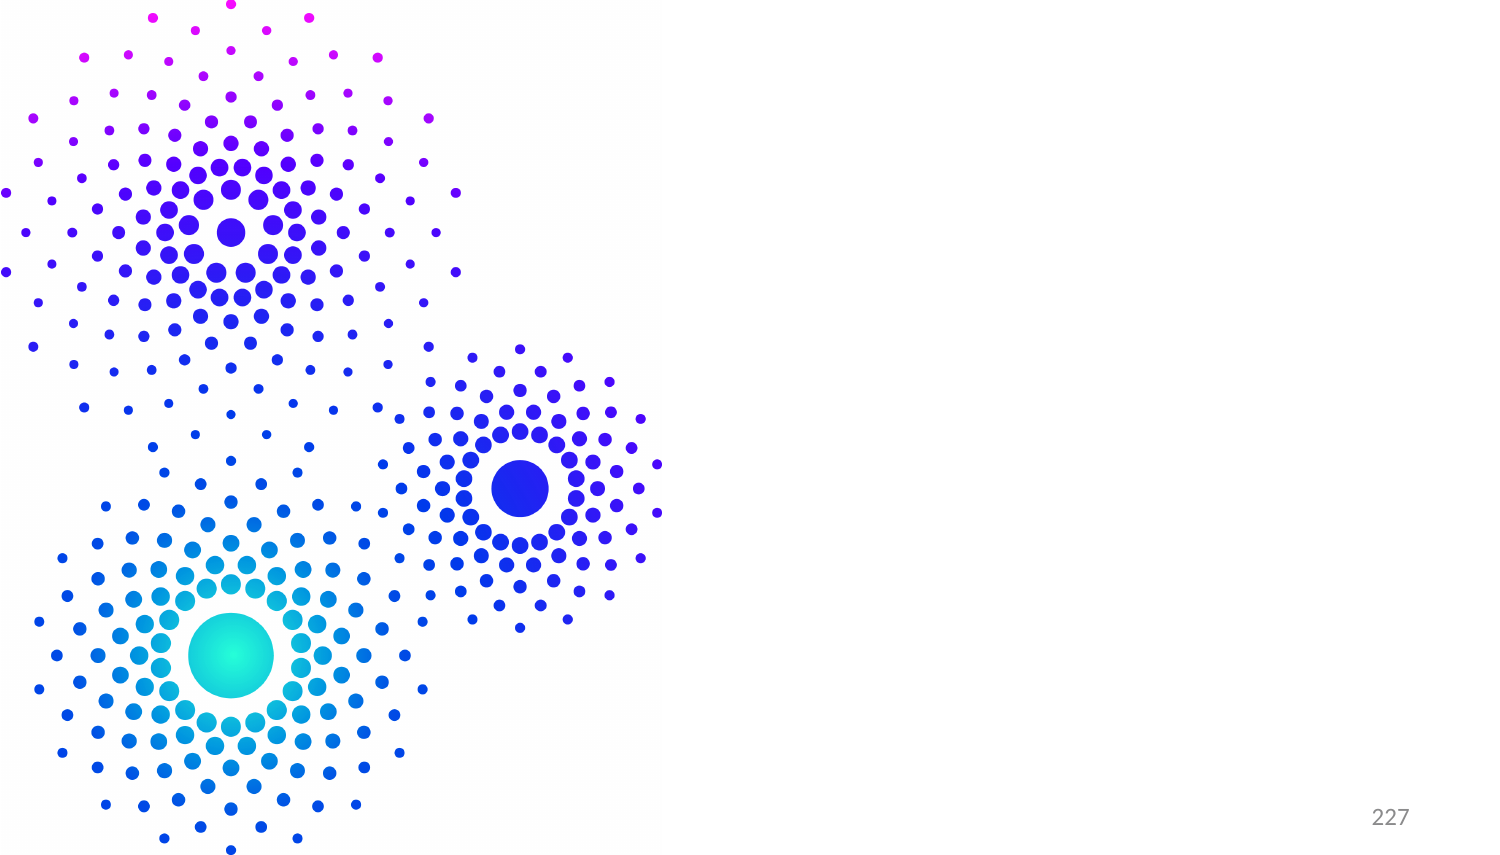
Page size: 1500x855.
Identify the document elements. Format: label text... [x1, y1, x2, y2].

slide_number 227 [1074, 792, 1425, 838]
picture [1, 0, 662, 855]
